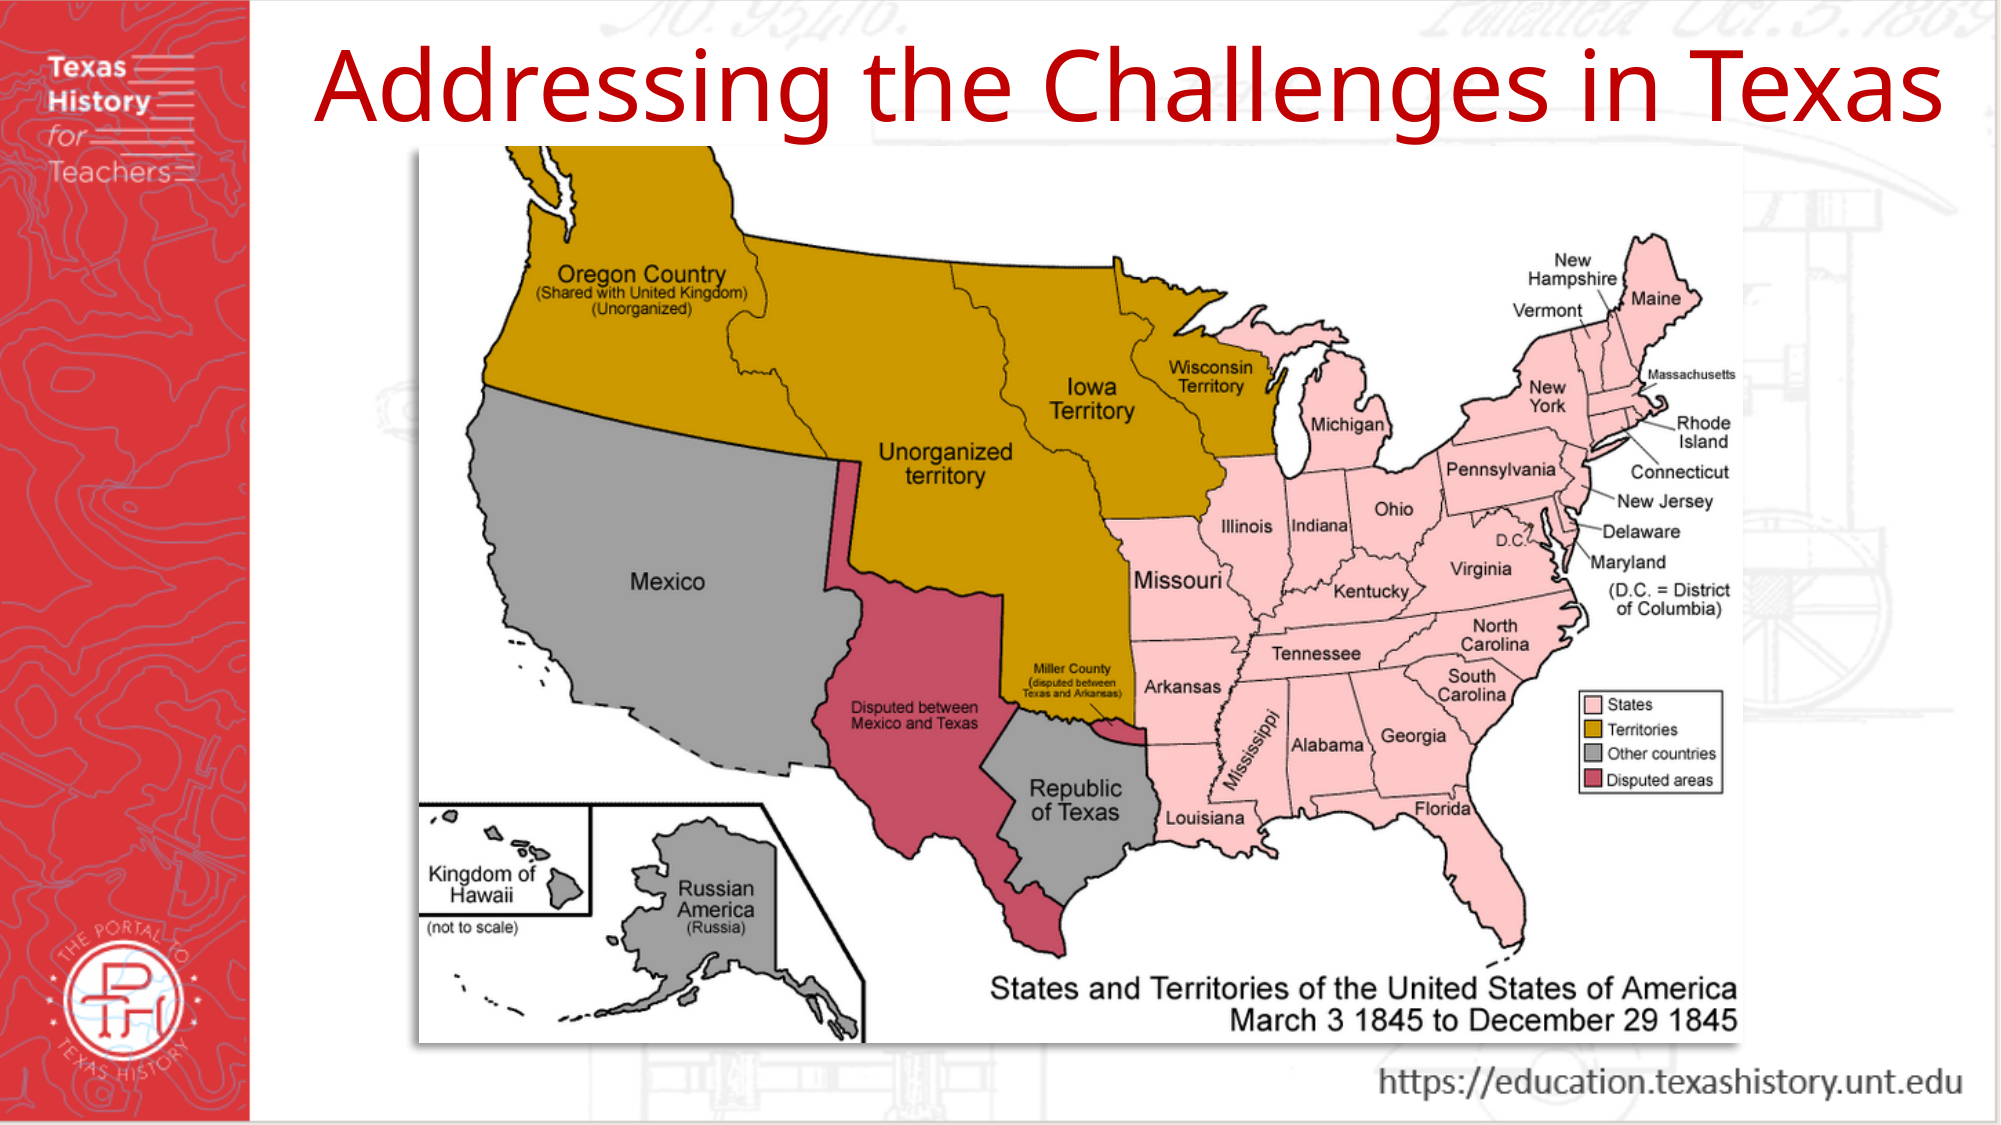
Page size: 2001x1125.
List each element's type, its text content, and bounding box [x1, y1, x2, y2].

title Addressing the Challenges in Texas [299, 2, 1984, 154]
picture [0, 0, 2001, 1125]
